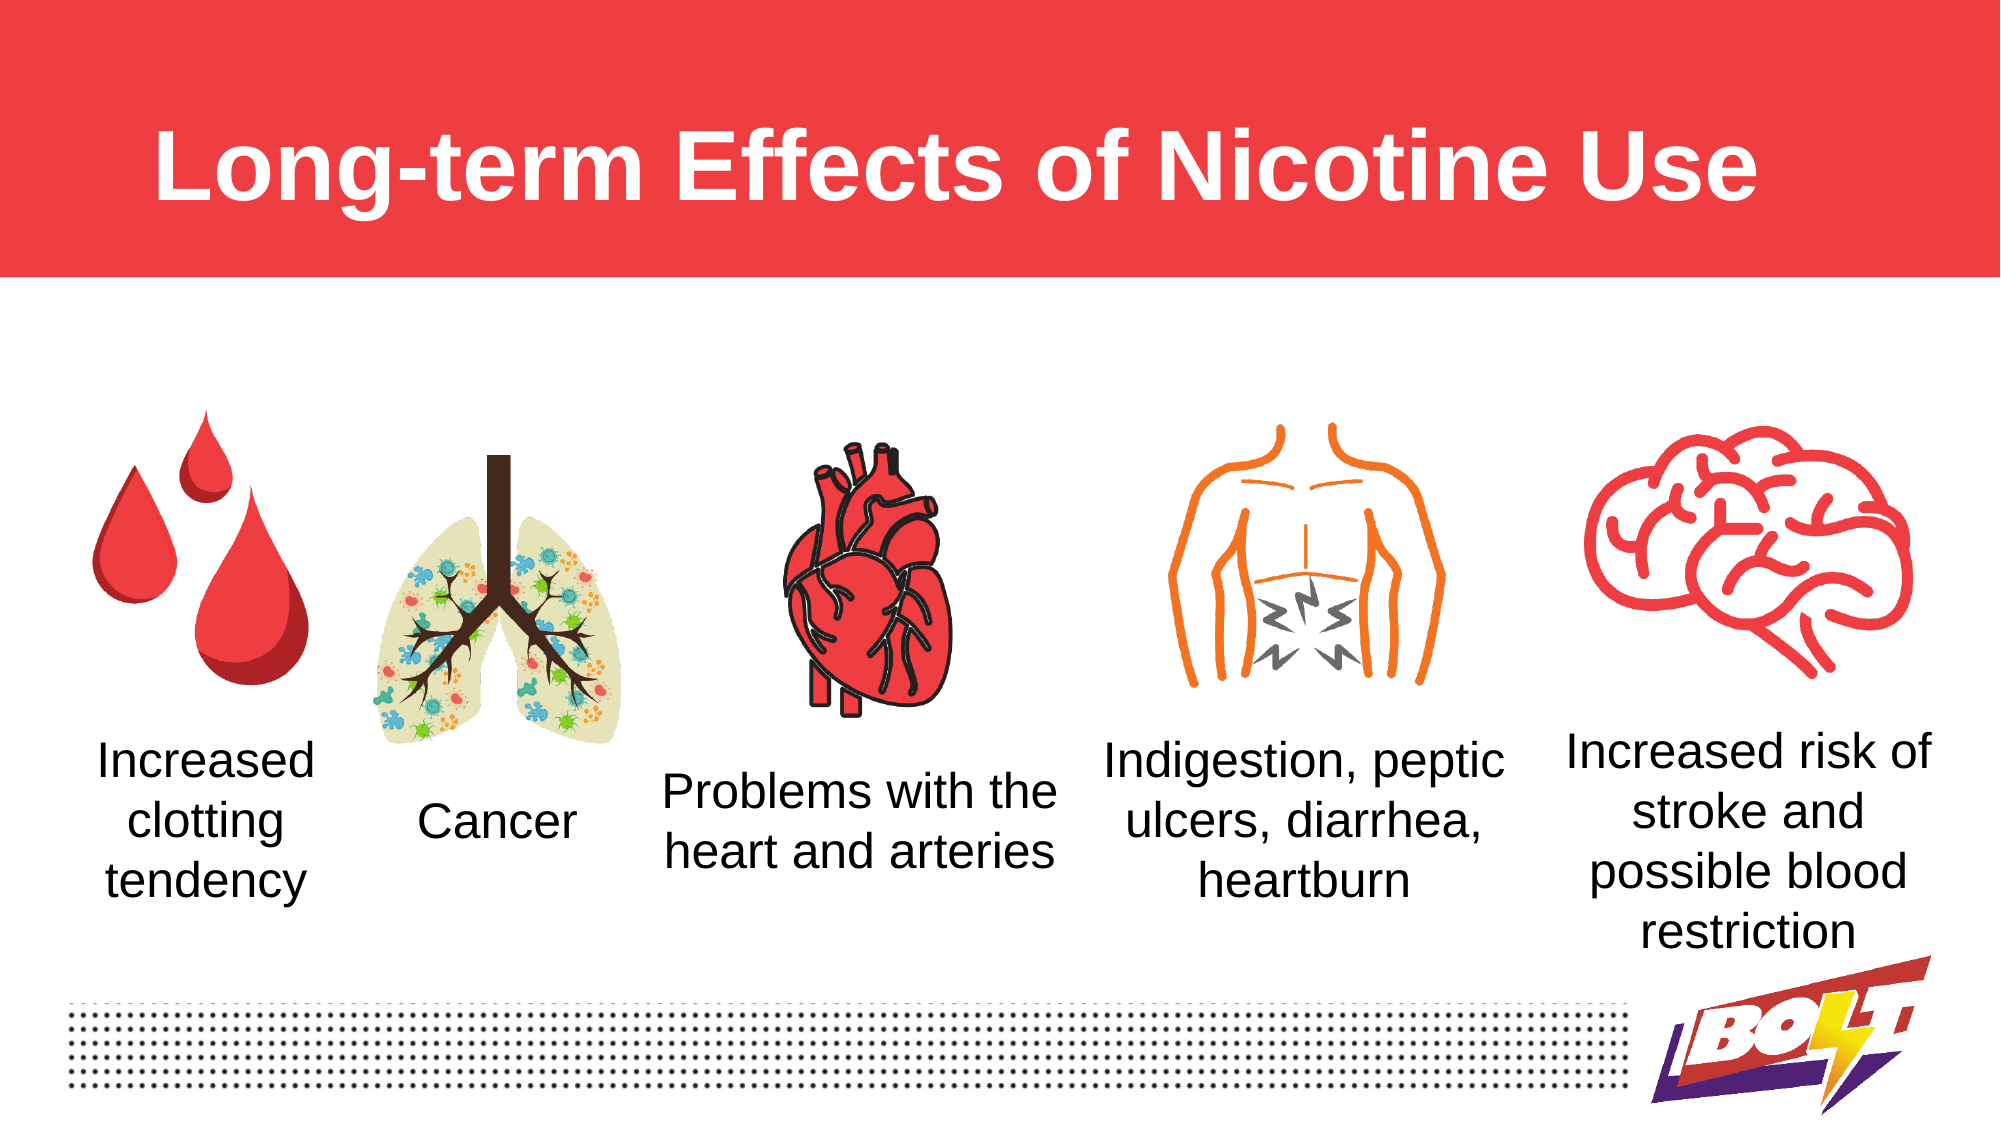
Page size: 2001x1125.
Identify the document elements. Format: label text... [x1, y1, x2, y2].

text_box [640, 415, 1080, 949]
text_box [57, 391, 355, 918]
title Long-term Effects of Nicotine Use [137, 59, 1863, 278]
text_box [1084, 414, 1525, 918]
picture [66, 969, 1931, 1116]
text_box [1528, 415, 1969, 969]
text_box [359, 438, 636, 857]
